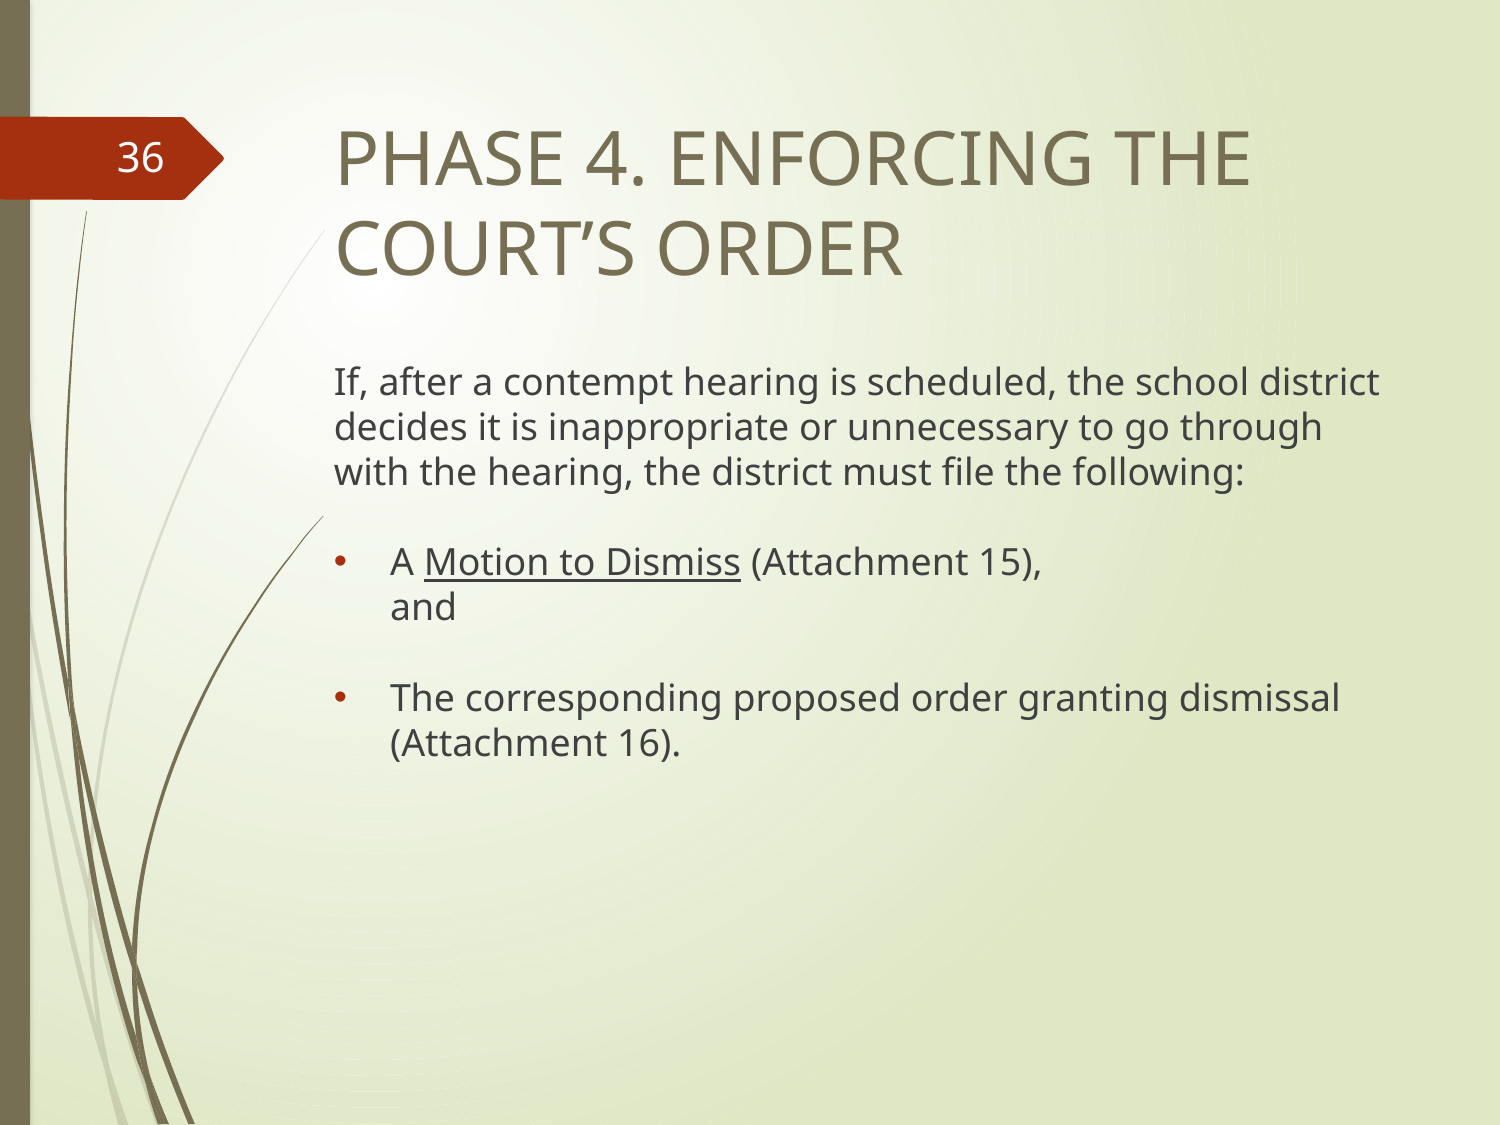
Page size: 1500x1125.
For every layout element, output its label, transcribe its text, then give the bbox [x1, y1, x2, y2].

slide_number 36 [83, 129, 180, 190]
title phase 4. Enforcing the court’s order [319, 102, 1400, 313]
list If, after a contempt hearing is scheduled, the school district decides it is inappropriate or unnecessary to go through with the hearing, the district must file the following: A Motion to Dismiss (Attachment 15), and The corresponding proposed order granting dismissal (Attachment 16). [318, 350, 1400, 970]
